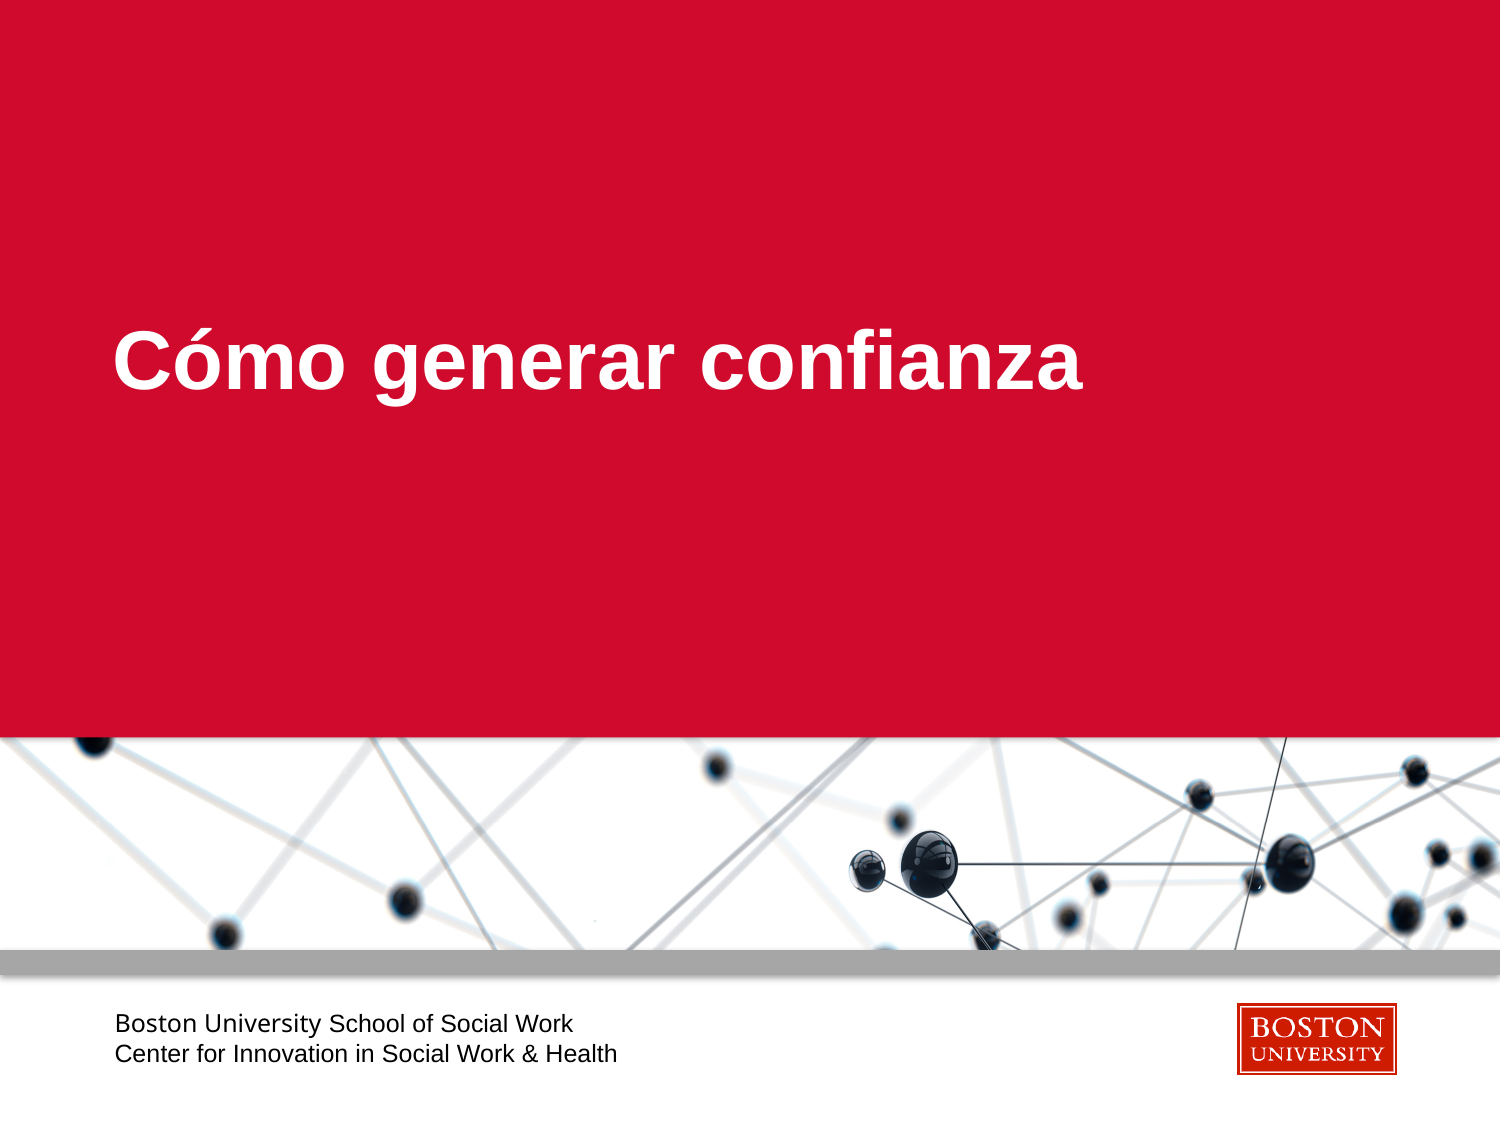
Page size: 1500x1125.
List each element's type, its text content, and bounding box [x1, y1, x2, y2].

title Cómo generar confianza [112, 262, 1388, 450]
picture [1237, 1003, 1397, 1075]
picture [0, 738, 1500, 950]
